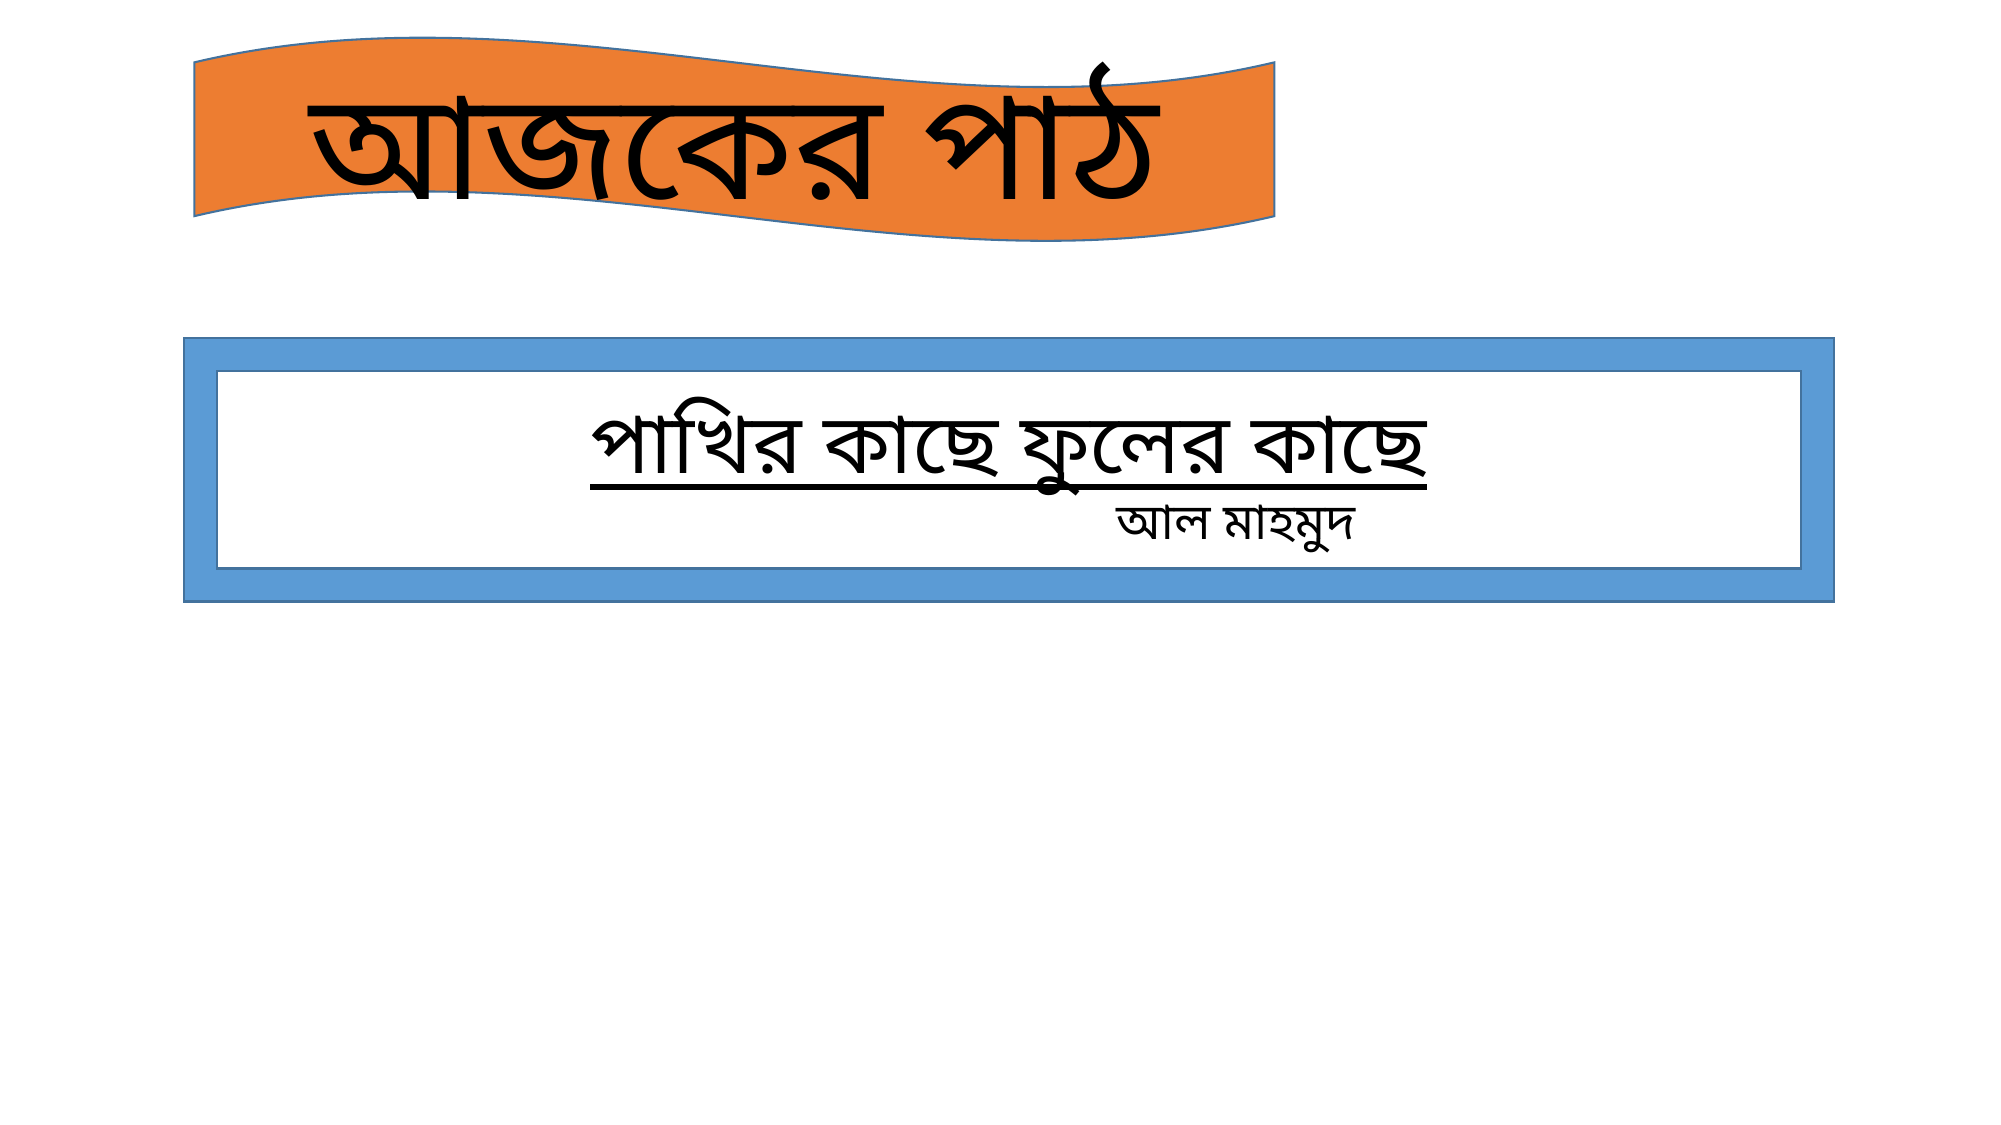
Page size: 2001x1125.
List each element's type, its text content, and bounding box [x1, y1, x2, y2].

text_box পাখির কাছে ফুলের কাছে আল মাহমুদ [183, 337, 1835, 603]
text_box আজকের পাঠ [193, 36, 1276, 242]
